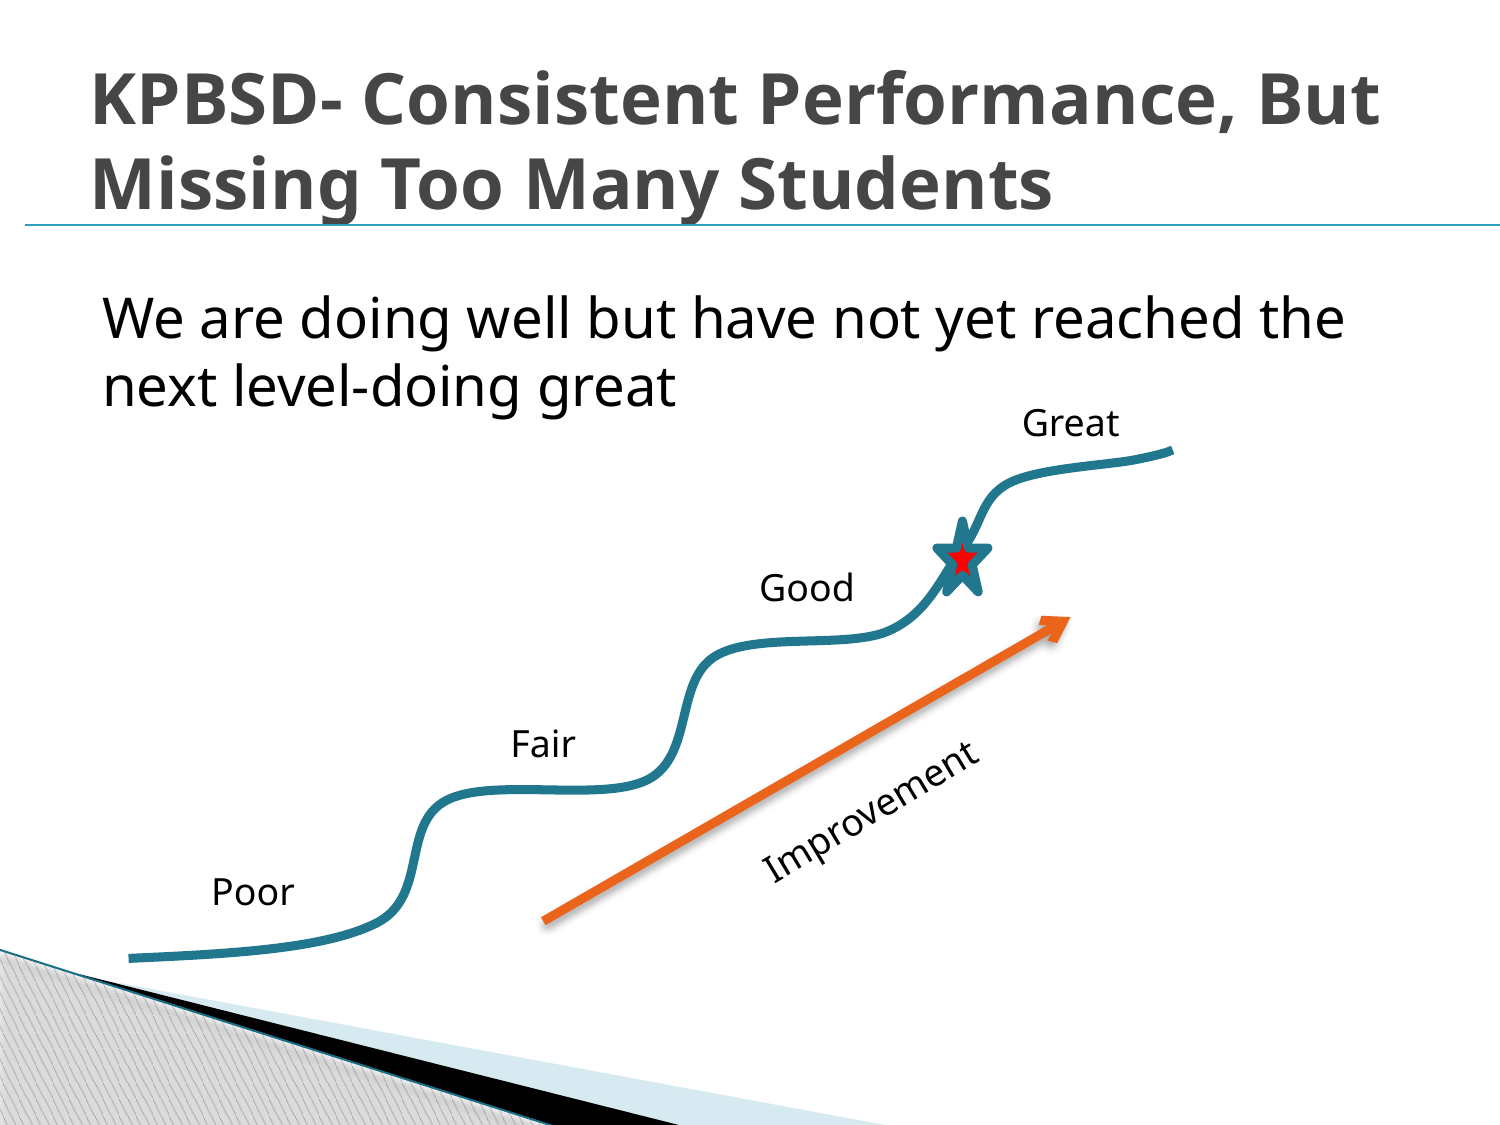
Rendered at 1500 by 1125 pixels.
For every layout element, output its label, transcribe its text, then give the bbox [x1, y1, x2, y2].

text_box [128, 759, 537, 963]
text_box [831, 562, 947, 616]
text_box Great [1007, 392, 1135, 452]
text_box Good [744, 556, 870, 616]
list We are doing well but have not yet reached the next level-doing great [87, 275, 1438, 1018]
text_box Fair [495, 712, 537, 772]
text_box Poor [196, 860, 310, 921]
title KPBSD- Consistent Performance, But Missing Too Many Students [75, 45, 1425, 224]
text_box [969, 445, 1175, 543]
text_box [932, 516, 993, 597]
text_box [543, 616, 1071, 922]
